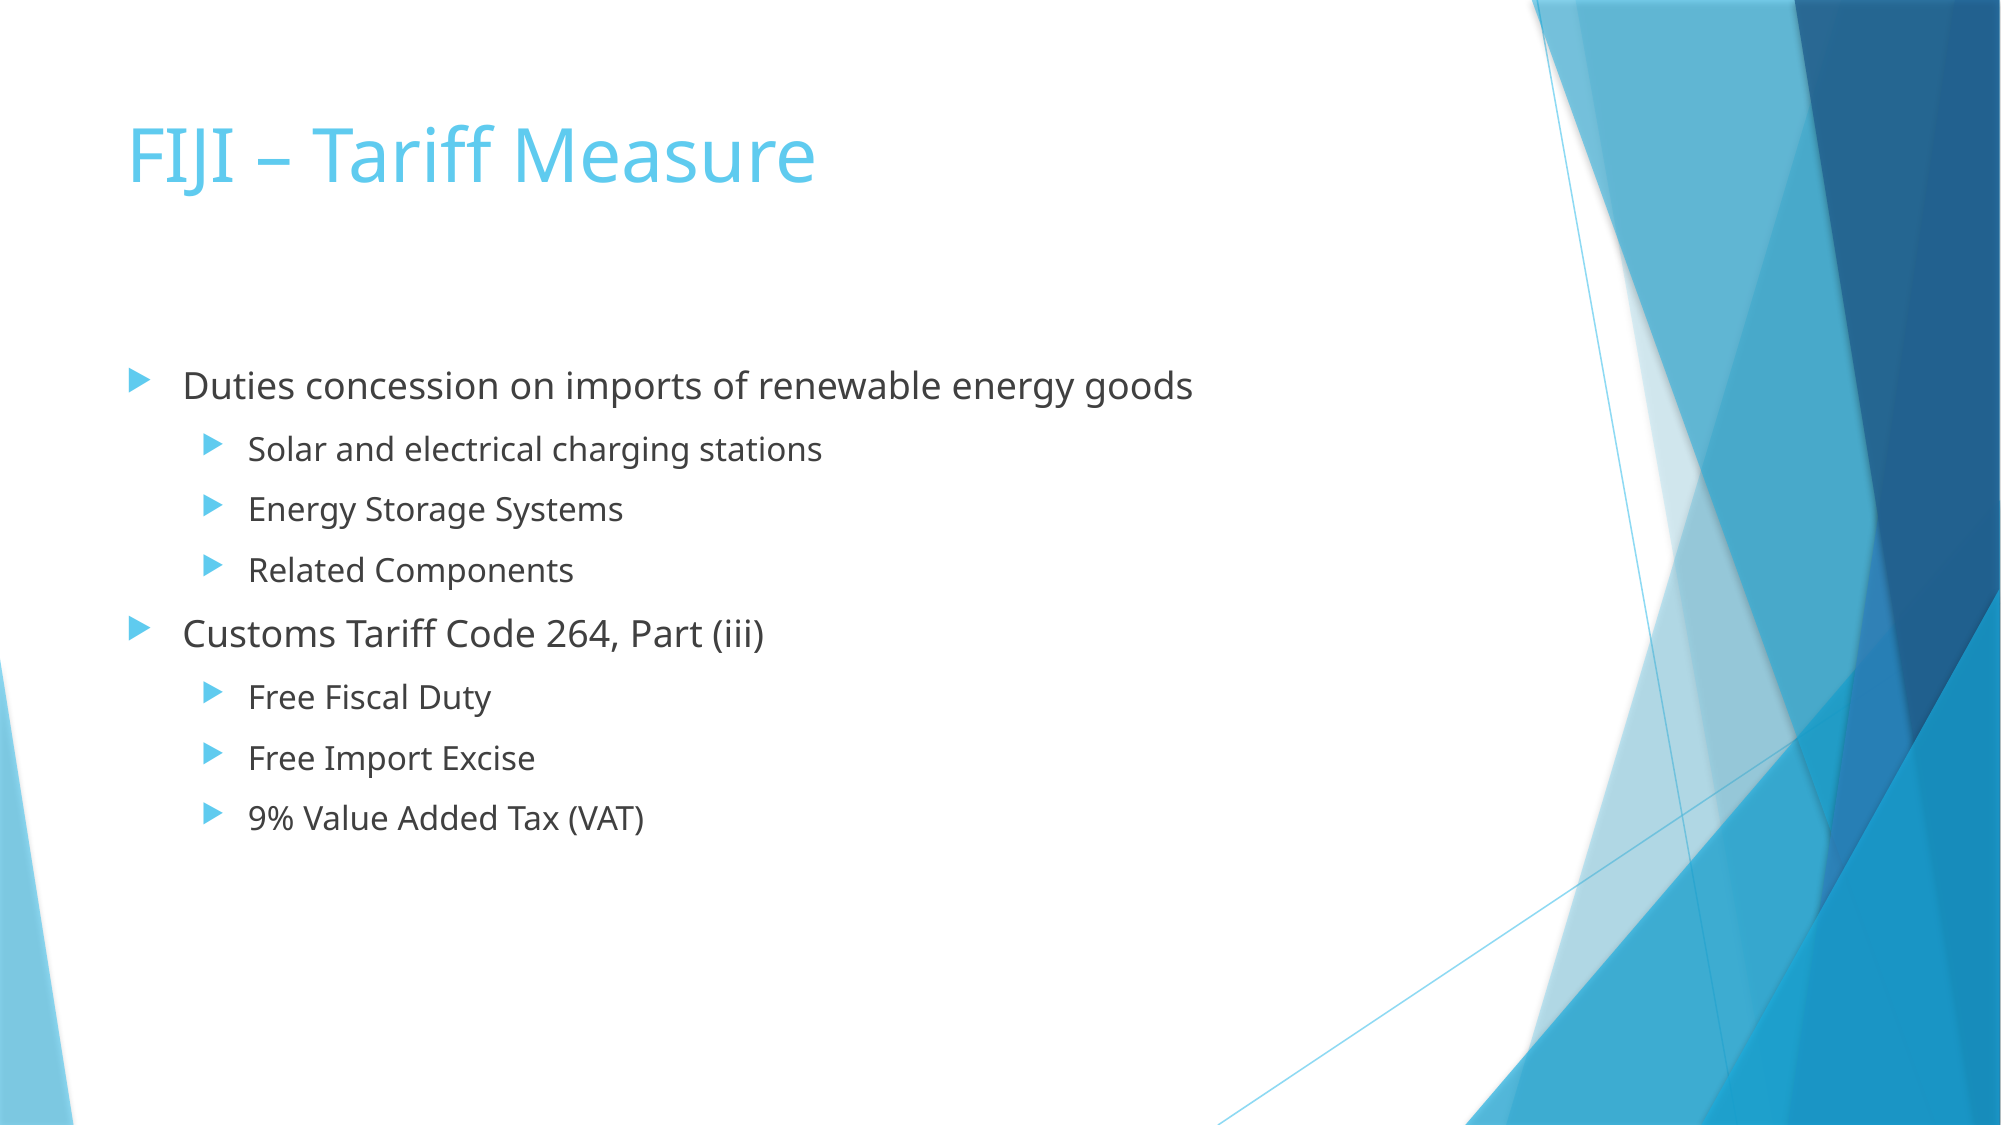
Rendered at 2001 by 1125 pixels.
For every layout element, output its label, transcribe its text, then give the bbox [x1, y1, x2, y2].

list Duties concession on imports of renewable energy goods Solar and electrical charging stations Energy Storage Systems Related Components Customs Tariff Code 264, Part (iii) Free Fiscal Duty Free Import Excise 9% Value Added Tax (VAT) [111, 354, 1522, 992]
title FIJI – Tariff Measure [111, 99, 1522, 317]
